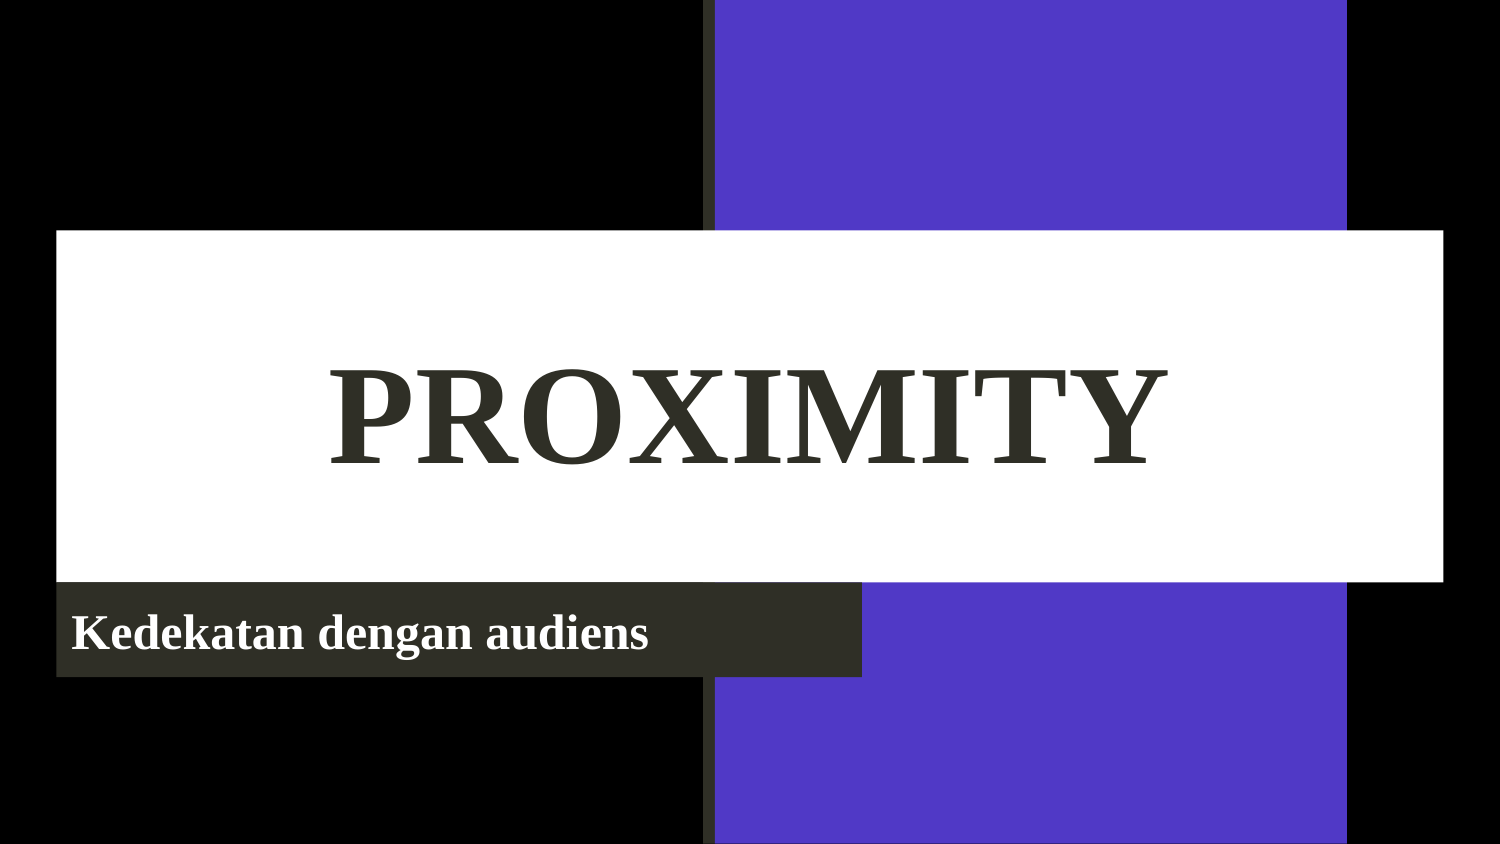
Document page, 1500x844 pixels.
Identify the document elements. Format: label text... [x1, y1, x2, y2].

subtitle Kedekatan dengan audiens [56, 582, 862, 678]
title PROXIMITY [56, 230, 1444, 583]
